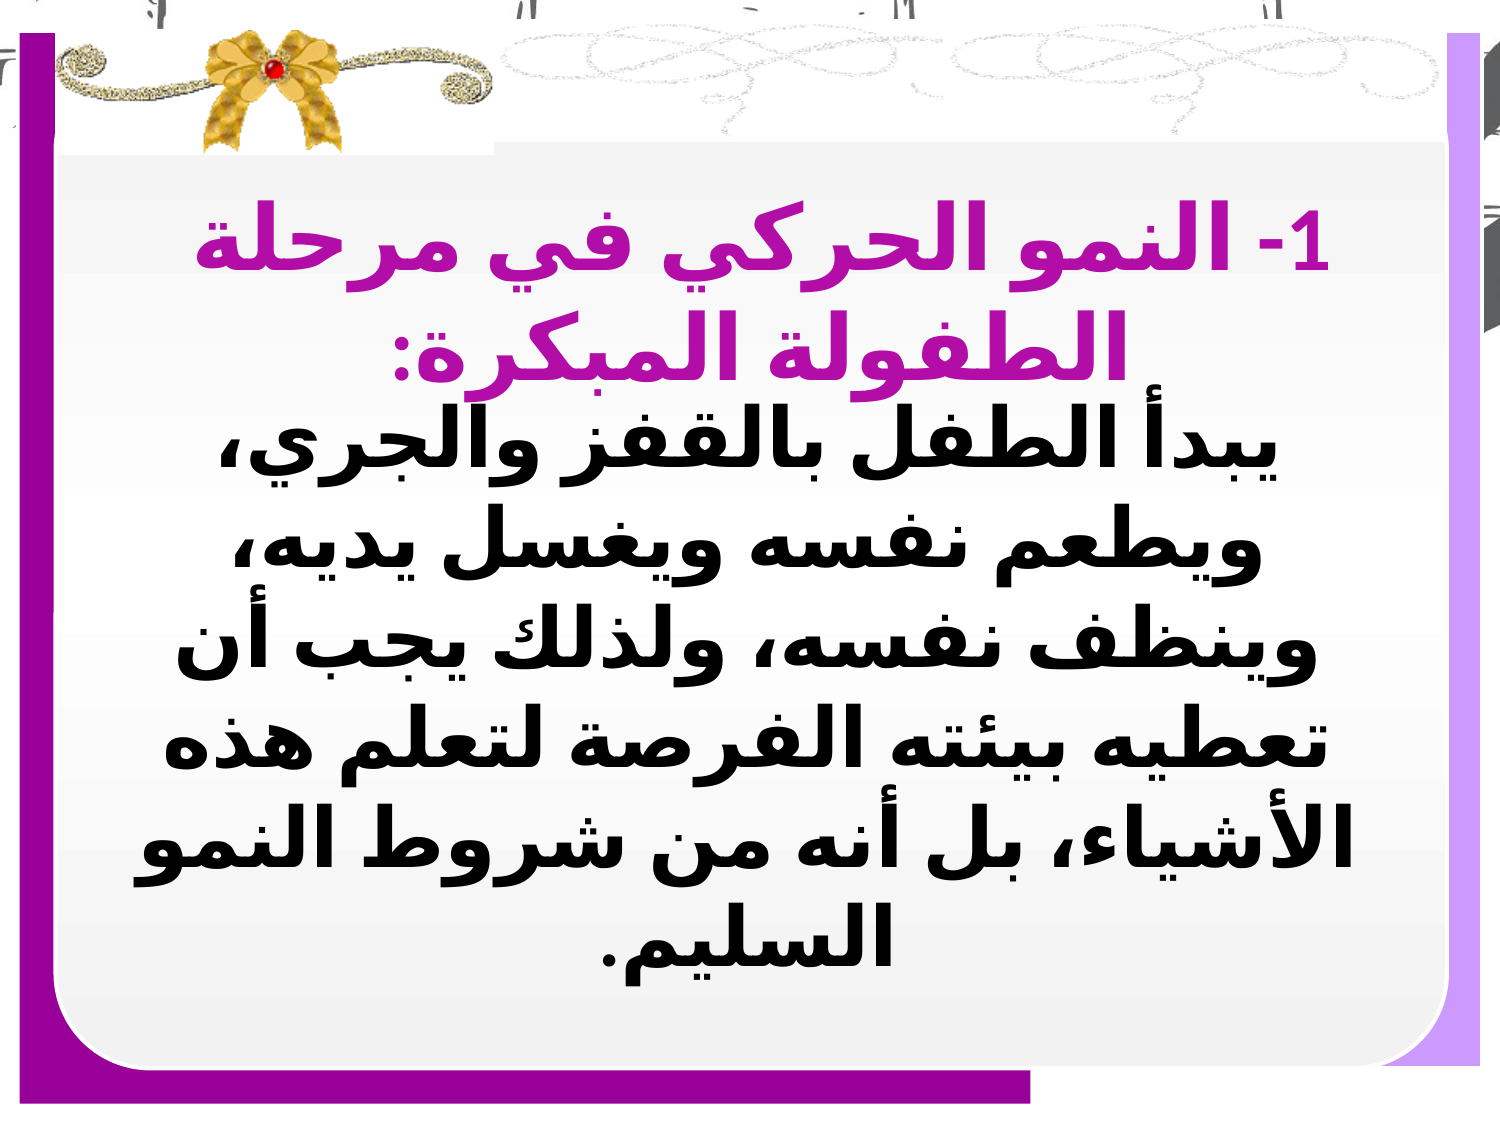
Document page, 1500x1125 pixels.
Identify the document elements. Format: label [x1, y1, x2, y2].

text_box [17, 18, 1483, 1107]
picture [0, 0, 1500, 1125]
